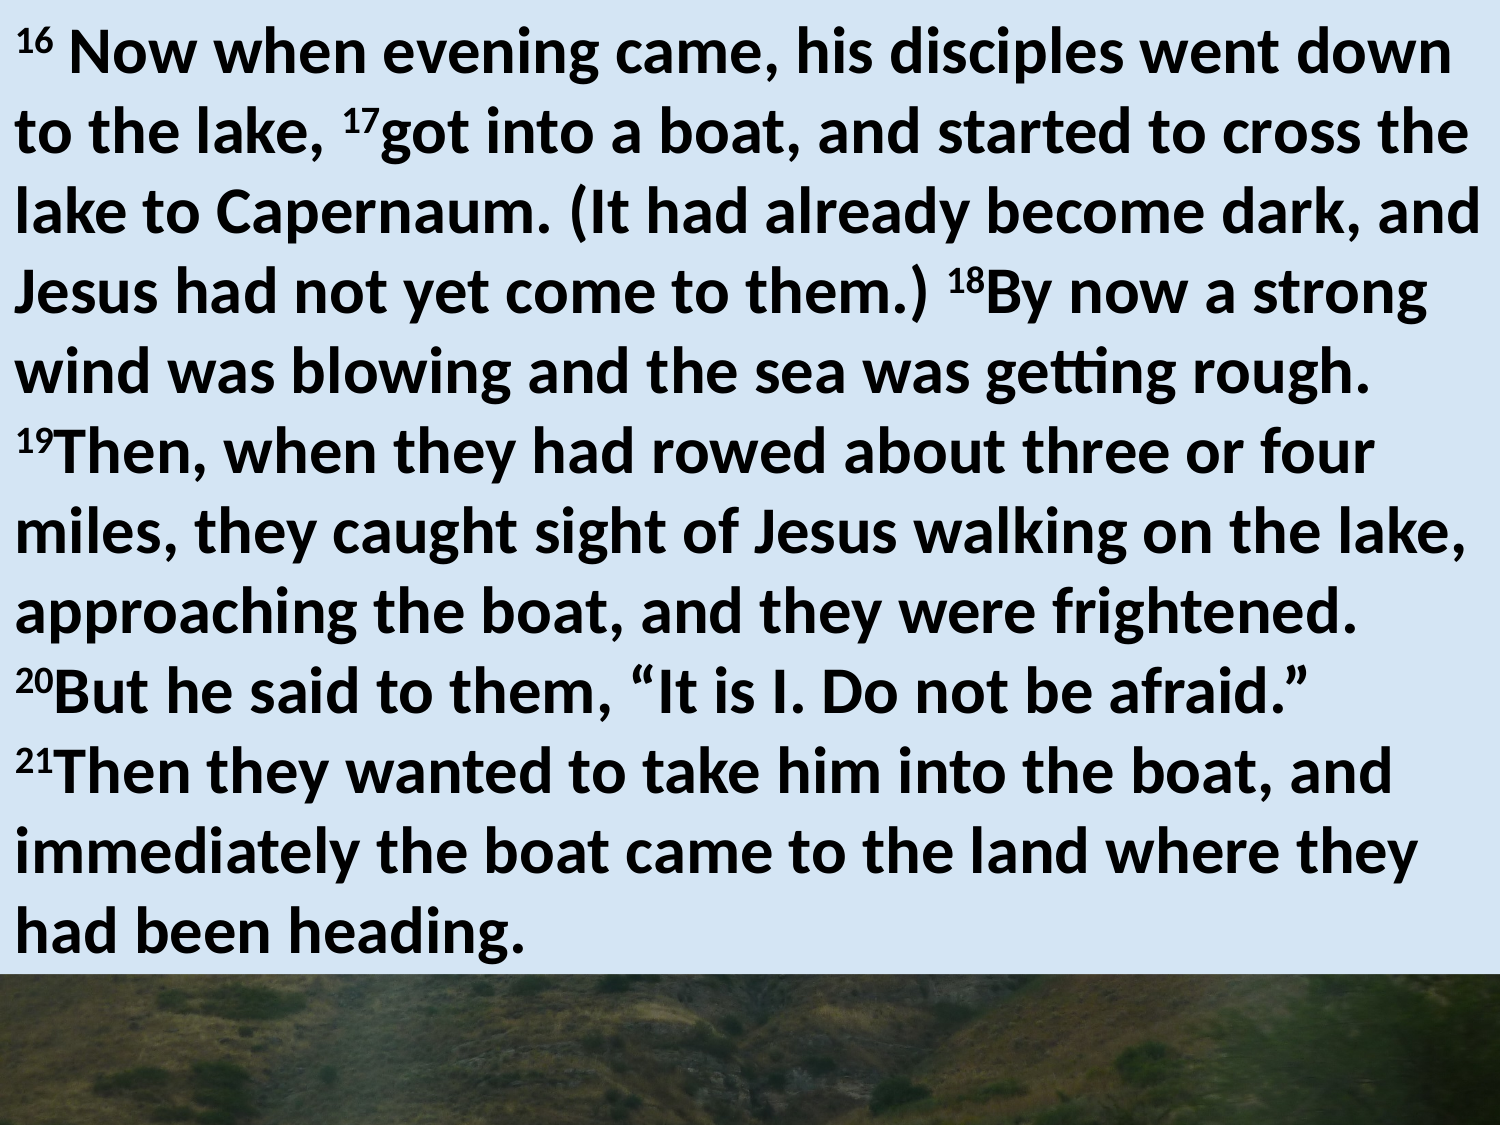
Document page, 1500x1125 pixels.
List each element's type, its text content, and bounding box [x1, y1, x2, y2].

picture [0, 133, 1500, 1125]
text_box 16 Now when evening came, his disciples went down to the lake, 17got into a boat, and started to cross the lake to Capernaum. (It had already become dark, and Jesus had not yet come to them.) 18By now a strong wind was blowing and the sea was getting rough. 19Then, when they had rowed about three or four miles, they caught sight of Jesus walking on the lake, approaching the boat, and they were frightened. 20But he said to them, “It is I. Do not be afraid.” 21Then they wanted to take him into the boat, and immediately the boat came to the land where they had been heading. [0, 0, 1500, 133]
